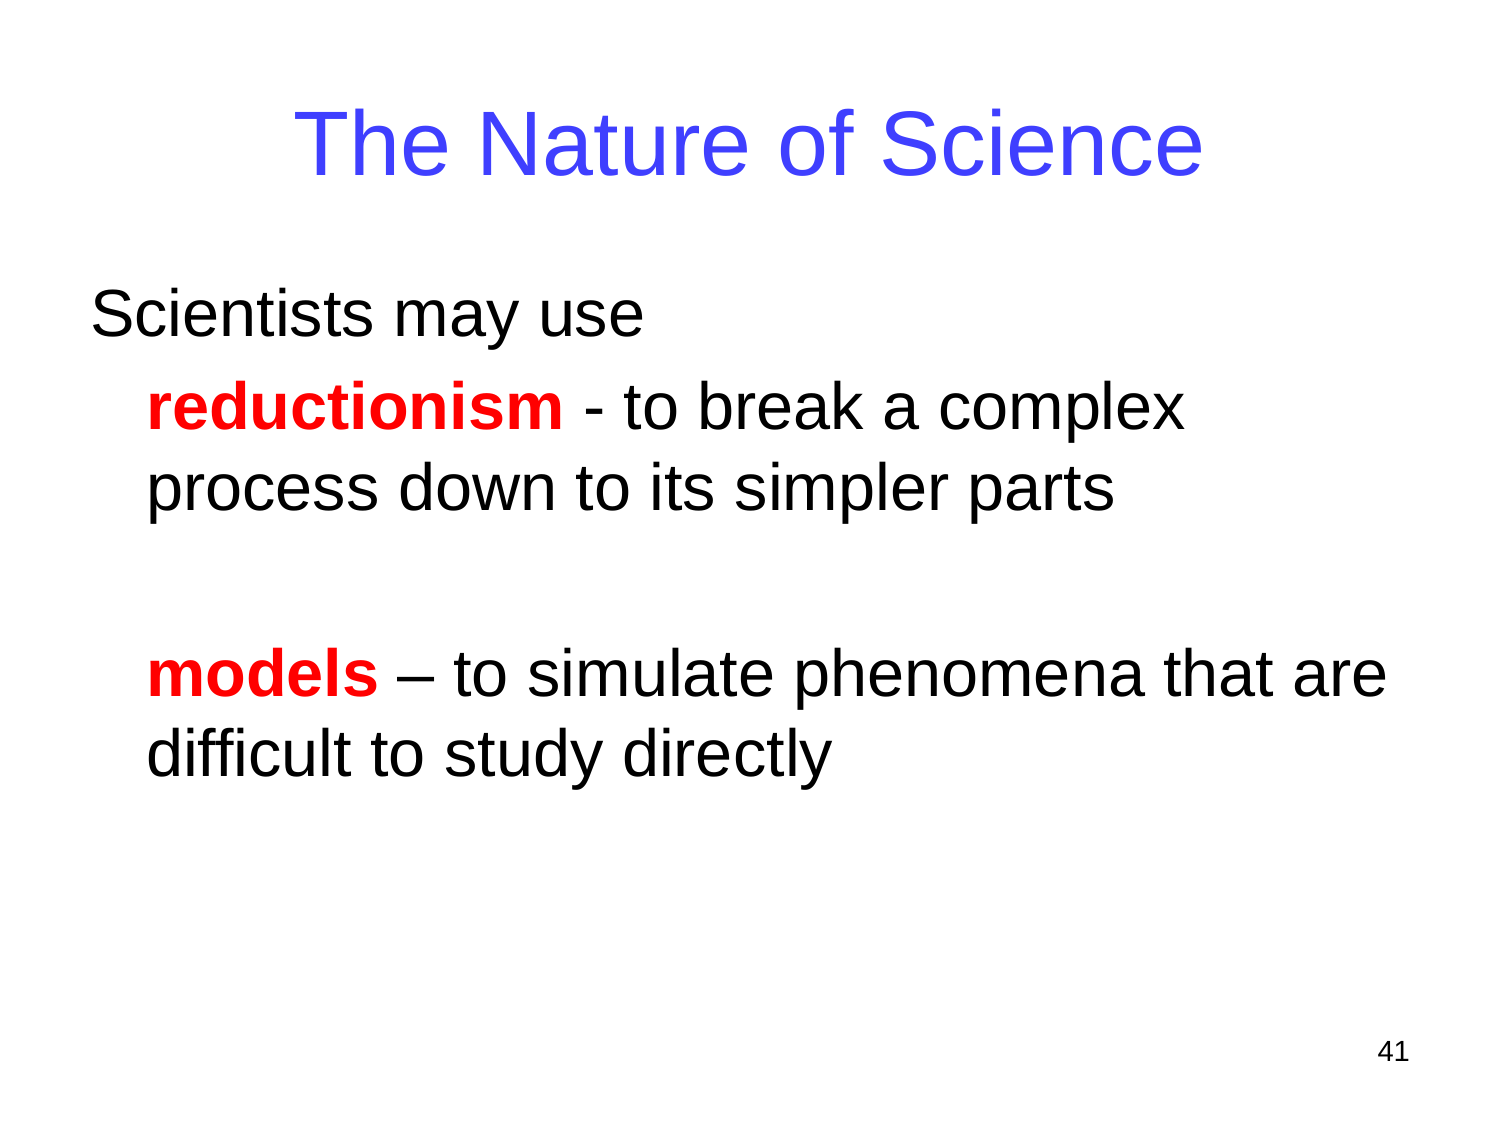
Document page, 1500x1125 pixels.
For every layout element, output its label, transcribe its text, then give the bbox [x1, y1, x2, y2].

title The Nature of Science [75, 45, 1425, 233]
slide_number 41 [1074, 1024, 1425, 1103]
list Scientists may use reductionism - to break a complex process down to its simpler parts models – to simulate phenomena that are difficult to study directly [75, 262, 1425, 1005]
